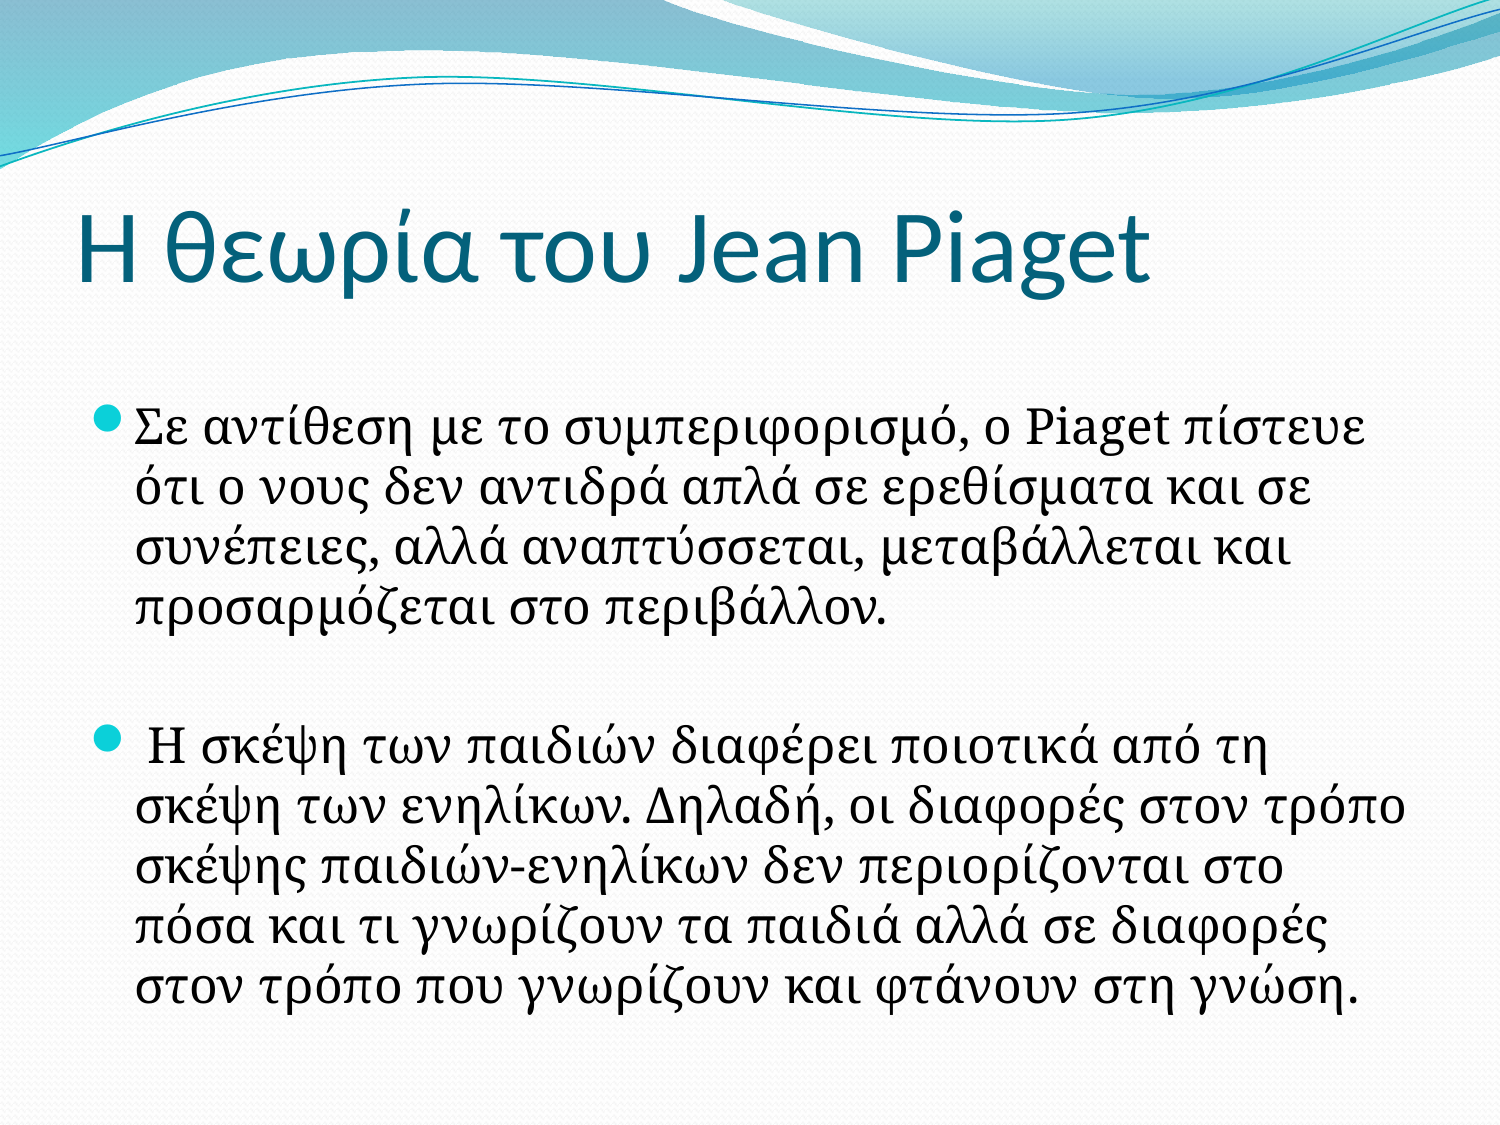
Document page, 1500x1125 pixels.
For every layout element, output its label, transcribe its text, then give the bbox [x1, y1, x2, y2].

list Σε αντίθεση με το συμπεριφορισμό, ο Piaget πίστευε ότι ο νους δεν αντιδρά απλά σε ερεθίσματα και σε συνέπειες, αλλά αναπτύσσεται, μεταβάλλεται και προσαρμόζεται στο περιβάλλον. Η σκέψη των παιδιών διαφέρει ποιοτικά από τη σκέψη των ενηλίκων. Δηλαδή, οι διαφορές στον τρόπο σκέψης παιδιών-ενηλίκων δεν περιορίζονται στο πόσα και τι γνωρίζουν τα παιδιά αλλά σε διαφορές στον τρόπο που γνωρίζουν και φτάνουν στη γνώση. [75, 317, 1425, 1038]
title H θεωρία του Jean Piaget [75, 115, 1425, 303]
